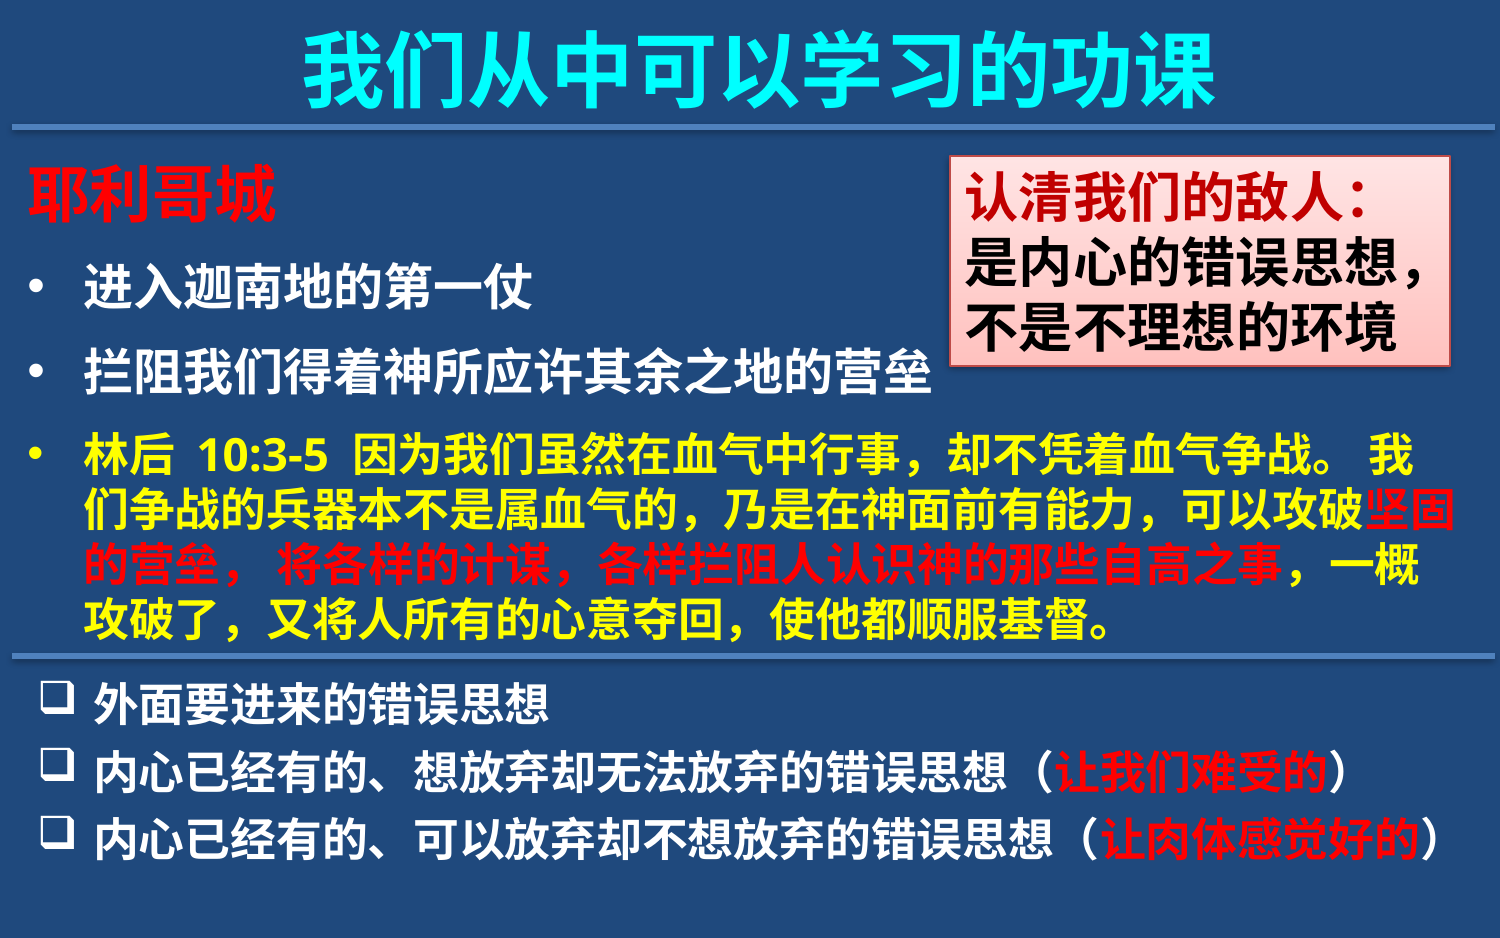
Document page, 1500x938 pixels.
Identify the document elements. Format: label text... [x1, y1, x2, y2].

text_box 外面要进来的错误思想 内心已经有的、想放弃却无法放弃的错误思想（让我们难受的） 内心已经有的、可以放弃却不想放弃的错误思想（让肉体感觉好的） [22, 668, 1485, 874]
text_box 耶利哥城 进入迦南地的第一仗 拦阻我们得着神所应许其余之地的营垒 林后 10:3-5 因为我们虽然在血气中行事，却不凭着血气争战。 我们争战的兵器本不是属血气的，乃是在神面前有能力，可以攻破坚固的营垒， 将各样的计谋，各样拦阻人认识神的那些自高之事，一概攻破了，又将人所有的心意夺回，使他都顺服基督。 [12, 666, 1475, 738]
text_box 我们从中可以学习的功课 [286, 10, 1233, 126]
text_box 耶利哥城 进入迦南地的第一仗 拦阻我们得着神所应许其余之地的营垒 林后 10:3-5 因为我们虽然在血气中行事，却不凭着血气争战。 我们争战的兵器本不是属血气的，乃是在神面前有能力，可以攻破坚固的营垒， 将各样的计谋，各样拦阻人认识神的那些自高之事，一概攻破了，又将人所有的心意夺回，使他都顺服基督。 [12, 148, 1475, 653]
text_box 认清我们的敌人：是内心的错误思想，不是不理想的环境 [949, 155, 1451, 367]
